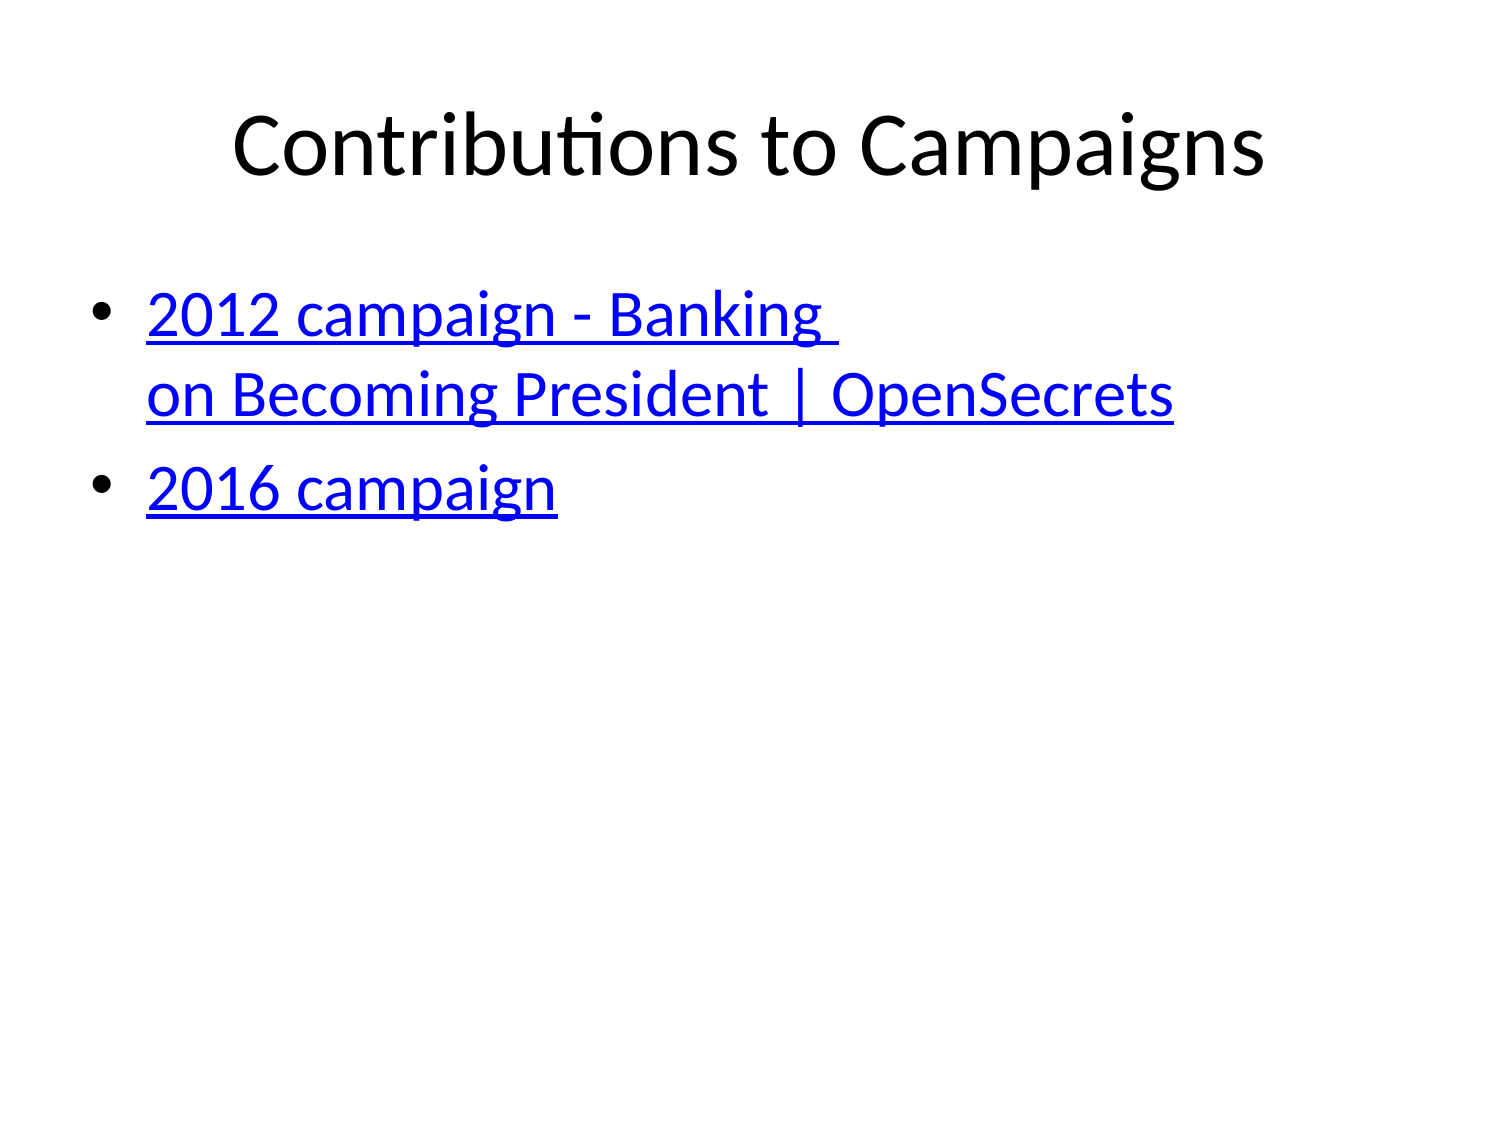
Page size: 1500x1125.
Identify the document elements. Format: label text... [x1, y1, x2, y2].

list 2012 campaign - Banking on Becoming President | OpenSecrets 2016 campaign [75, 262, 1425, 1005]
title Contributions to Campaigns [75, 45, 1425, 233]
